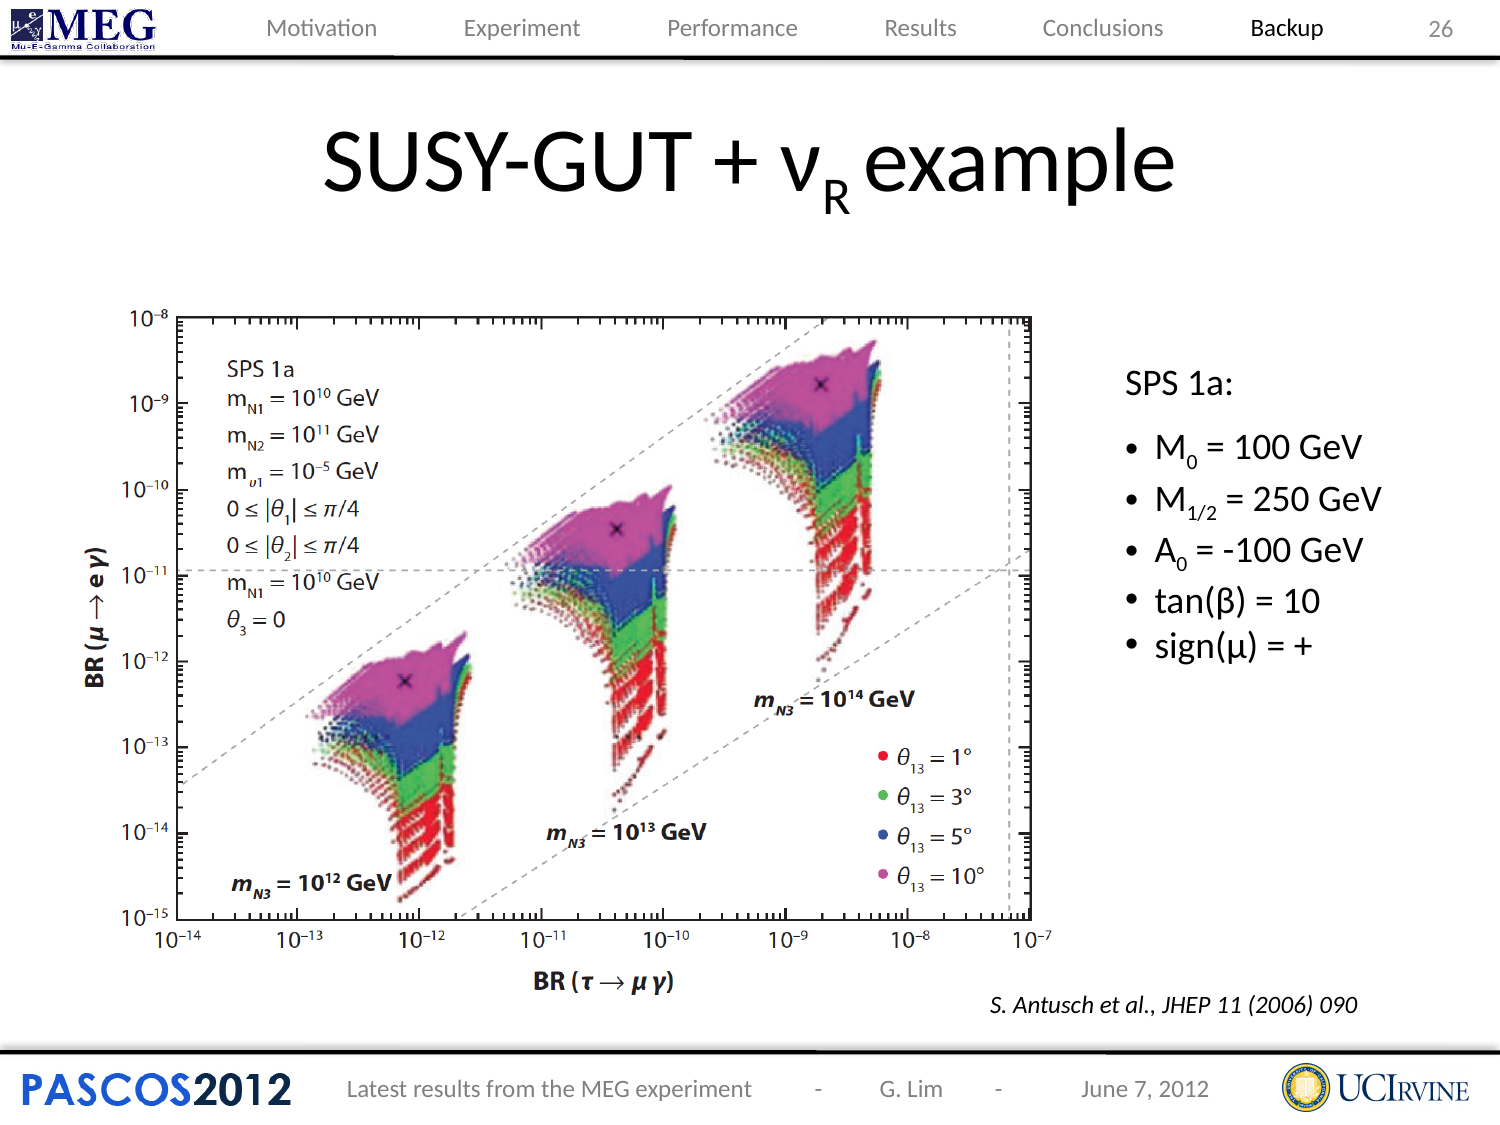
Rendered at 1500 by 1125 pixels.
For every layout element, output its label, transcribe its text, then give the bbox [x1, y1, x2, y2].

picture [74, 301, 1052, 999]
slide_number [1008, 1057, 1225, 1118]
text_box Motivation Experiment Performance Results Conclusions Backup [251, 4, 1425, 49]
title SUSY-GUT + νR example [75, 82, 1425, 242]
text_box S. Antusch et al., JHEP 11 (2006) 090 [975, 980, 1500, 1026]
picture [18, 1064, 294, 1114]
slide_number 26 [1291, 0, 1469, 58]
picture [9, 7, 157, 51]
picture [1282, 1063, 1469, 1112]
text_box SPS 1a: M0 = 100 GeV M1/2 = 250 GeV A0 = -100 GeV tan(β) = 10 sign(μ) = + [1110, 350, 1428, 674]
footer Latest results from the MEG experiment [331, 1057, 775, 1118]
